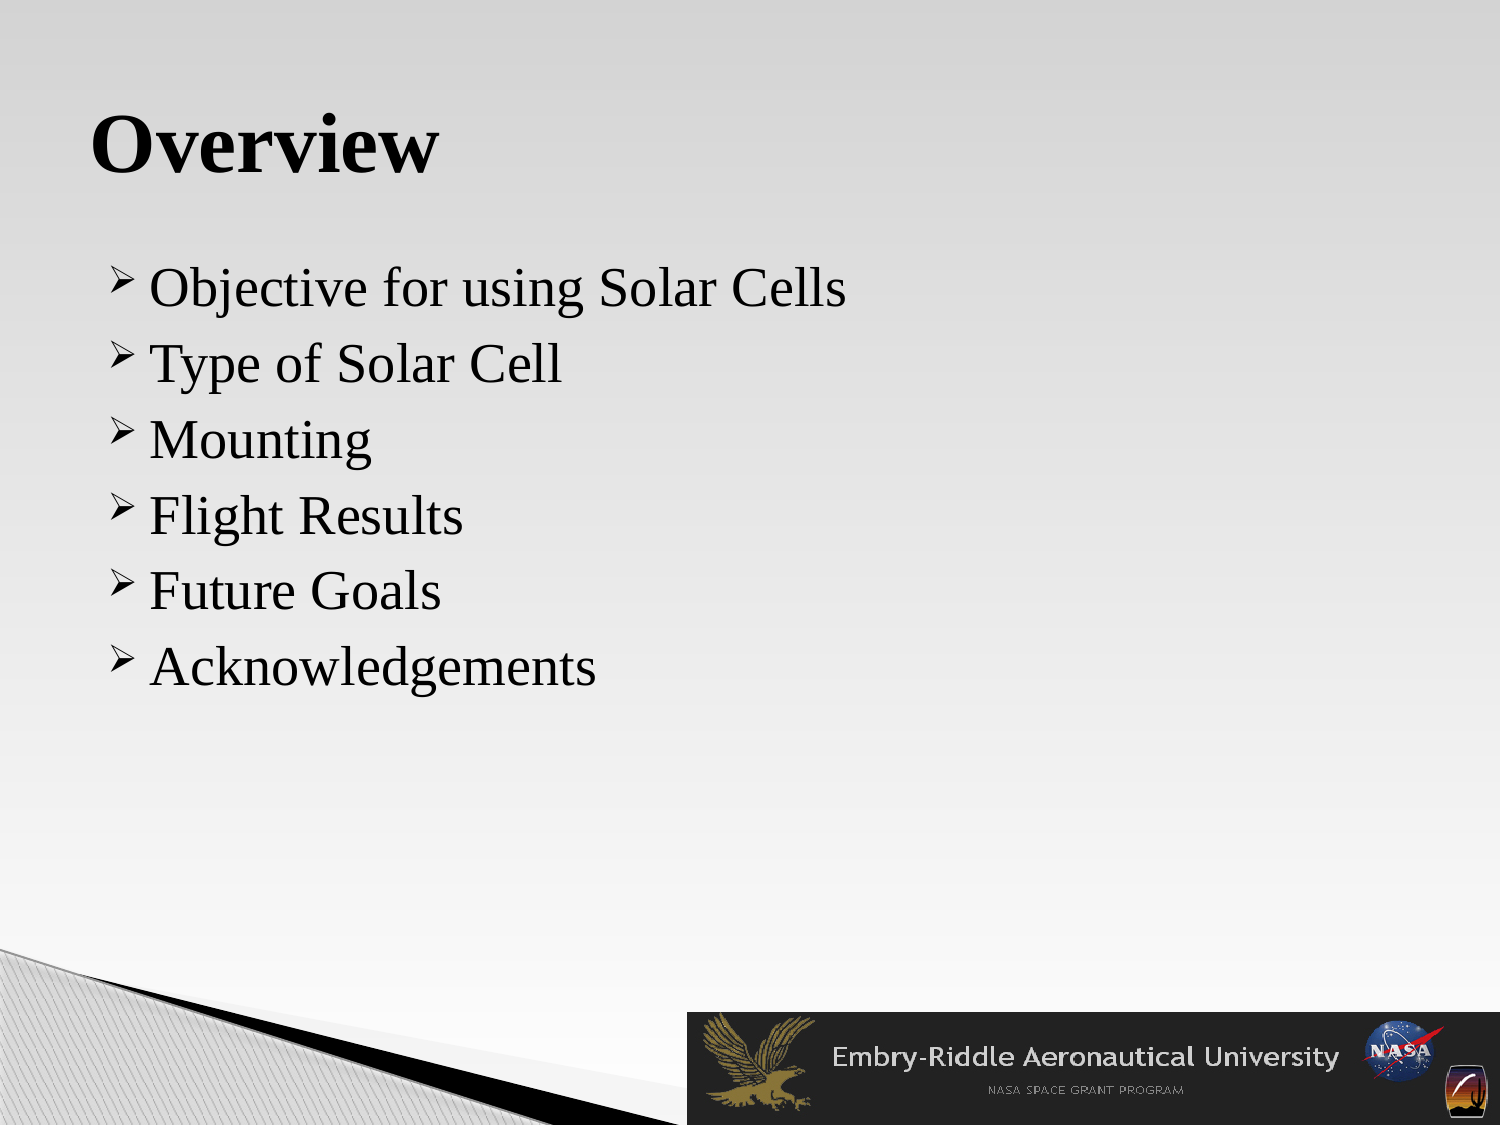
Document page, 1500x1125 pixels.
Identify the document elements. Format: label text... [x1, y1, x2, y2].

list Objective for using Solar Cells Type of Solar Cell Mounting Flight Results Future Goals Acknowledgements [75, 243, 1425, 986]
title Overview [75, 45, 1425, 233]
picture [687, 1012, 1500, 1125]
